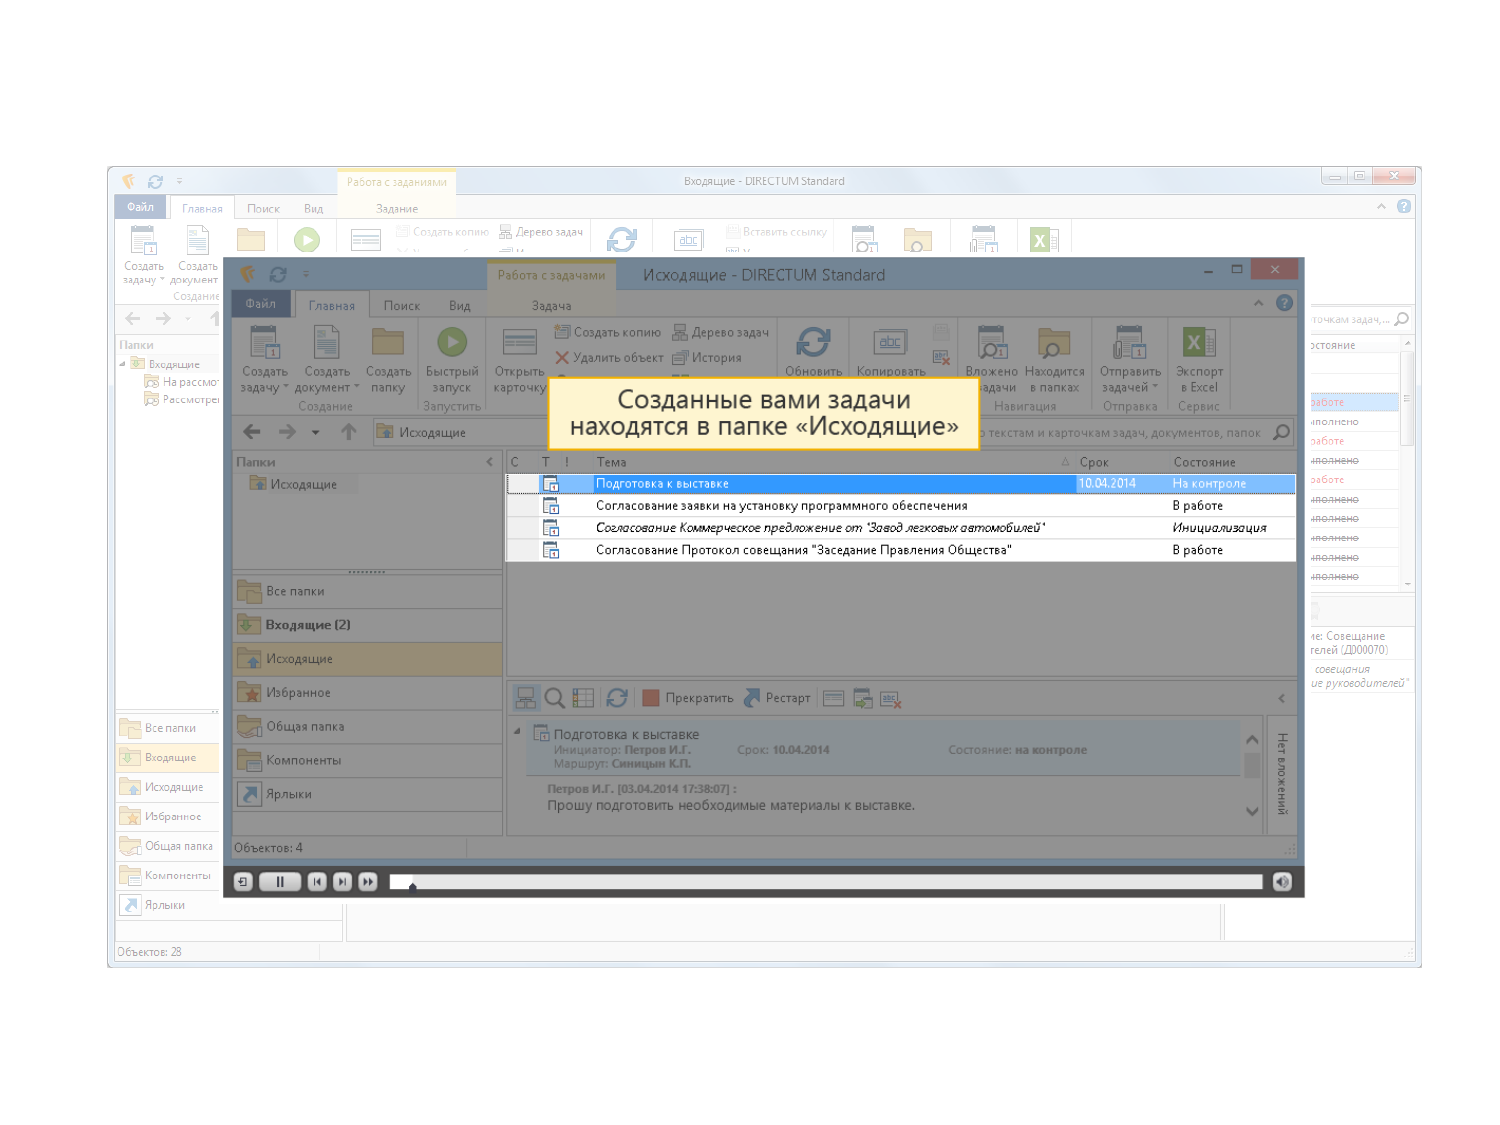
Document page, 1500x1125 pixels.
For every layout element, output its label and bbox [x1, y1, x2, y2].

picture [107, 166, 1423, 968]
text_box [19, 156, 1500, 999]
